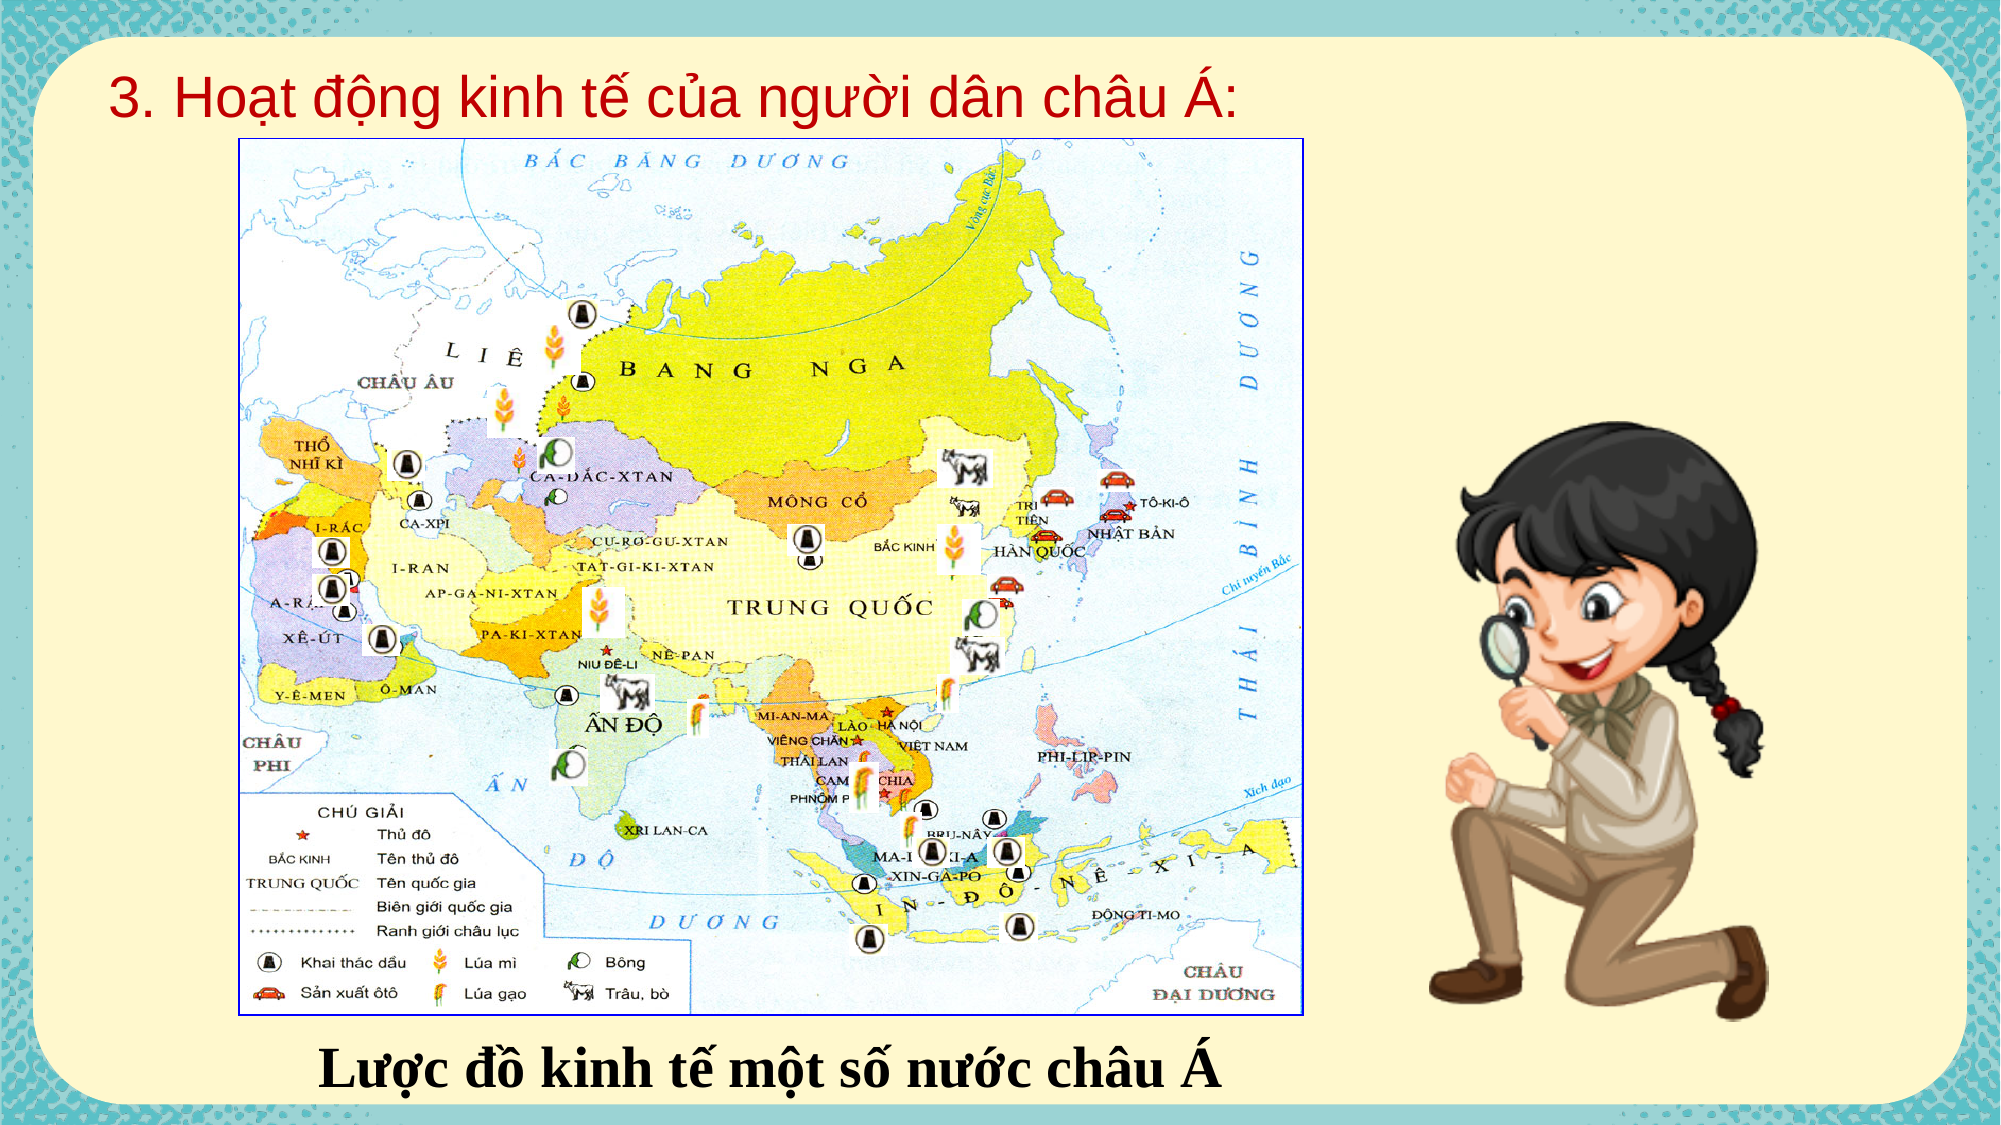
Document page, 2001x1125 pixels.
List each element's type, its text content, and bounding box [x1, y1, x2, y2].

text_box [30, 34, 1969, 1107]
text_box 3. Hoạt động kinh tế của người dân châu Á: [93, 51, 1257, 137]
picture [1, 0, 2001, 1125]
text_box Lược đồ kinh tế một số nước châu Á [303, 1024, 1239, 1107]
